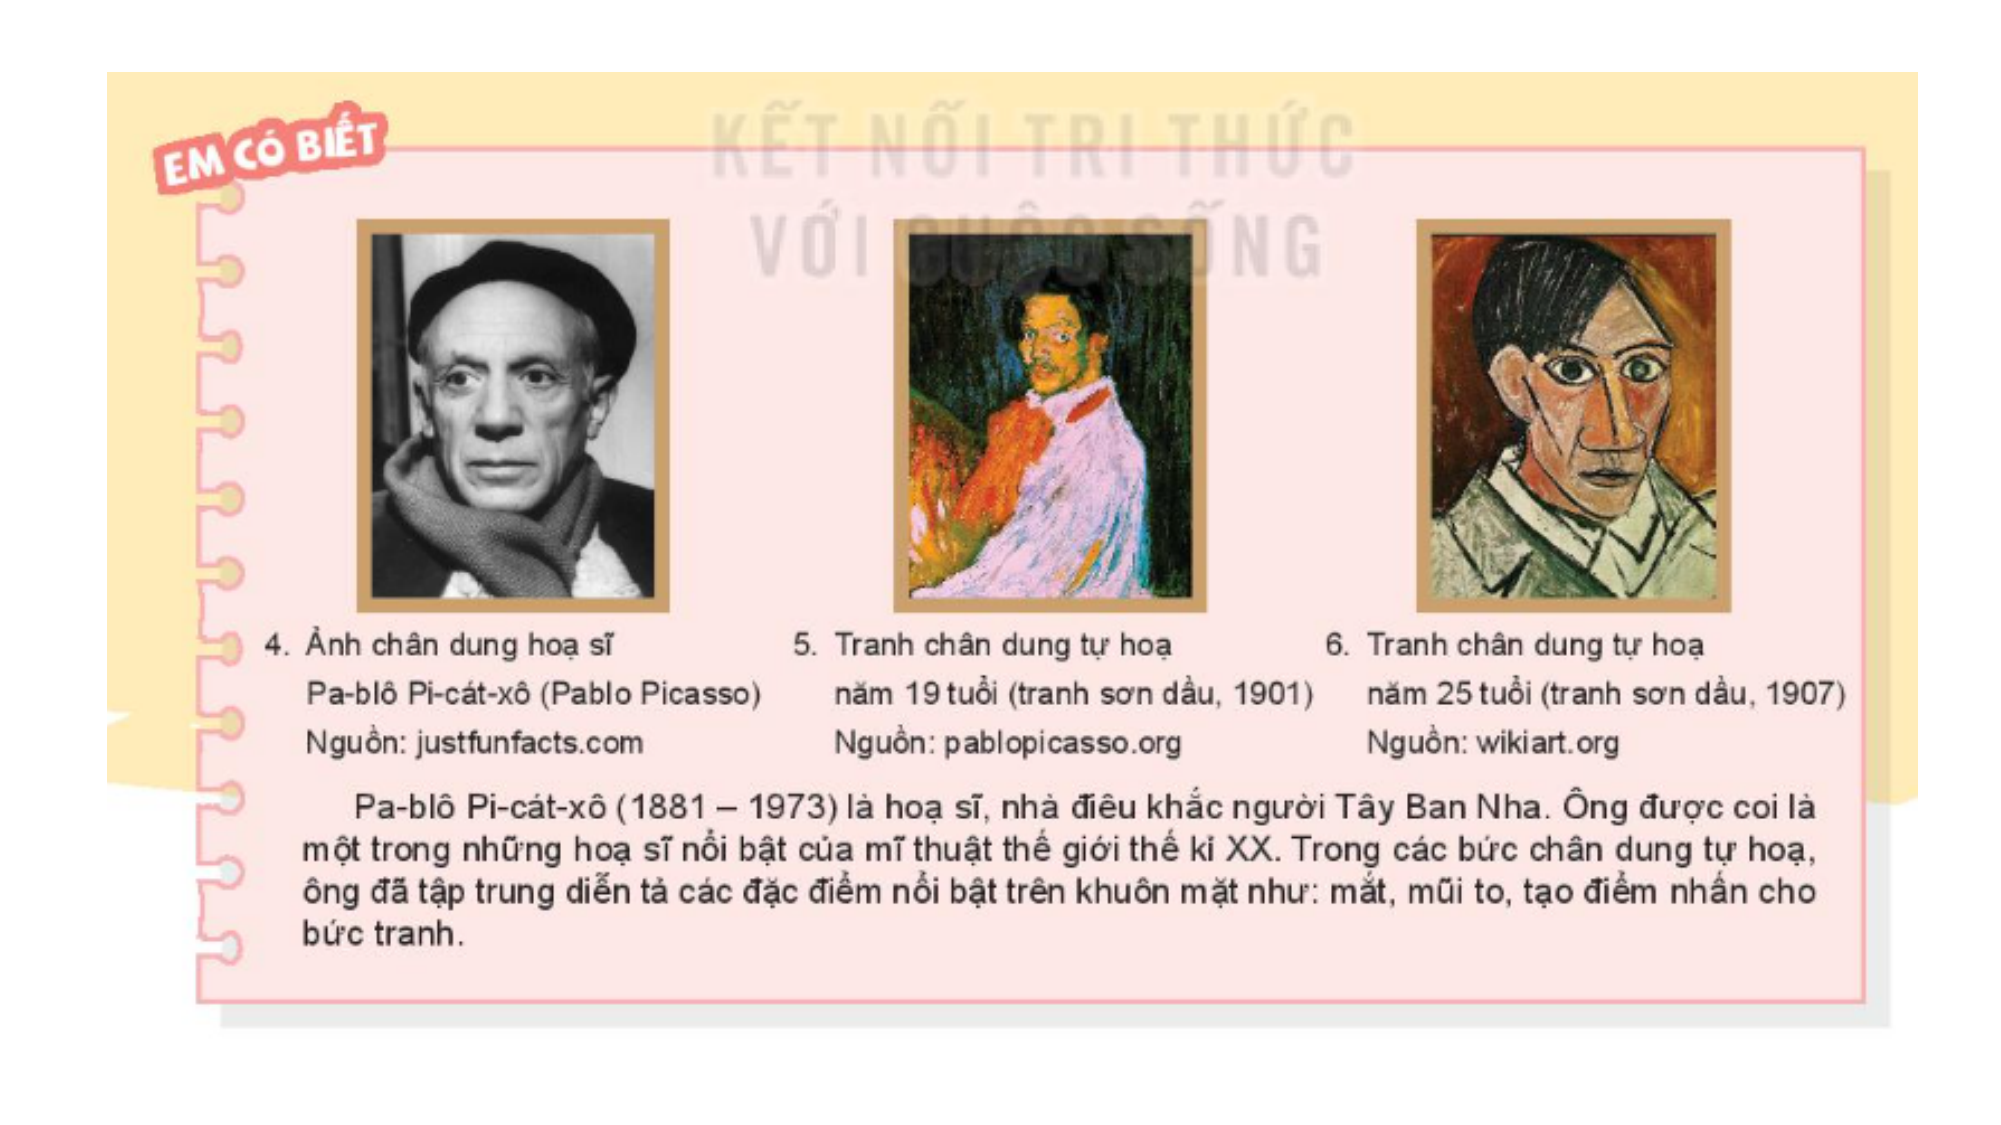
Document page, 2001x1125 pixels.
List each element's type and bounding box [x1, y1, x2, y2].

picture [107, 72, 1918, 1045]
